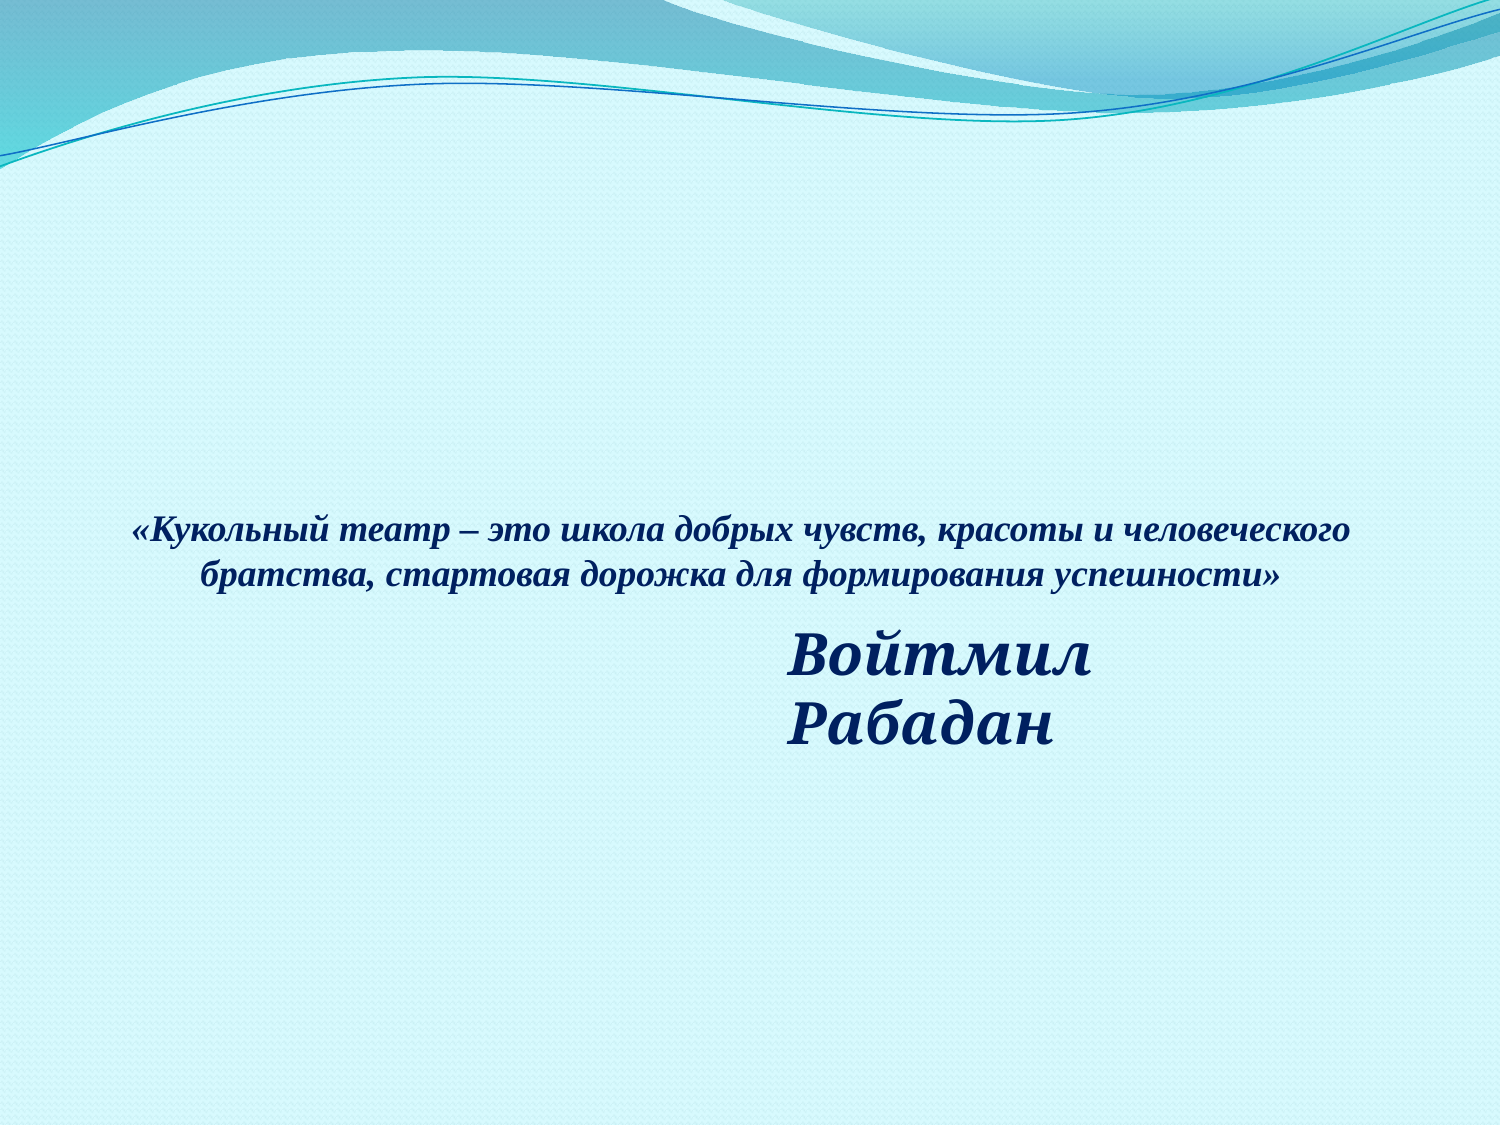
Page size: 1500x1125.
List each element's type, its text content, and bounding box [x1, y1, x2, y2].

title «Кукольный театр – это школа добрых чувств, красоты и человеческого братства, стартовая дорожка для формирования успешности» [128, 468, 1354, 657]
text_box Войтмил Рабадан [773, 609, 1383, 764]
